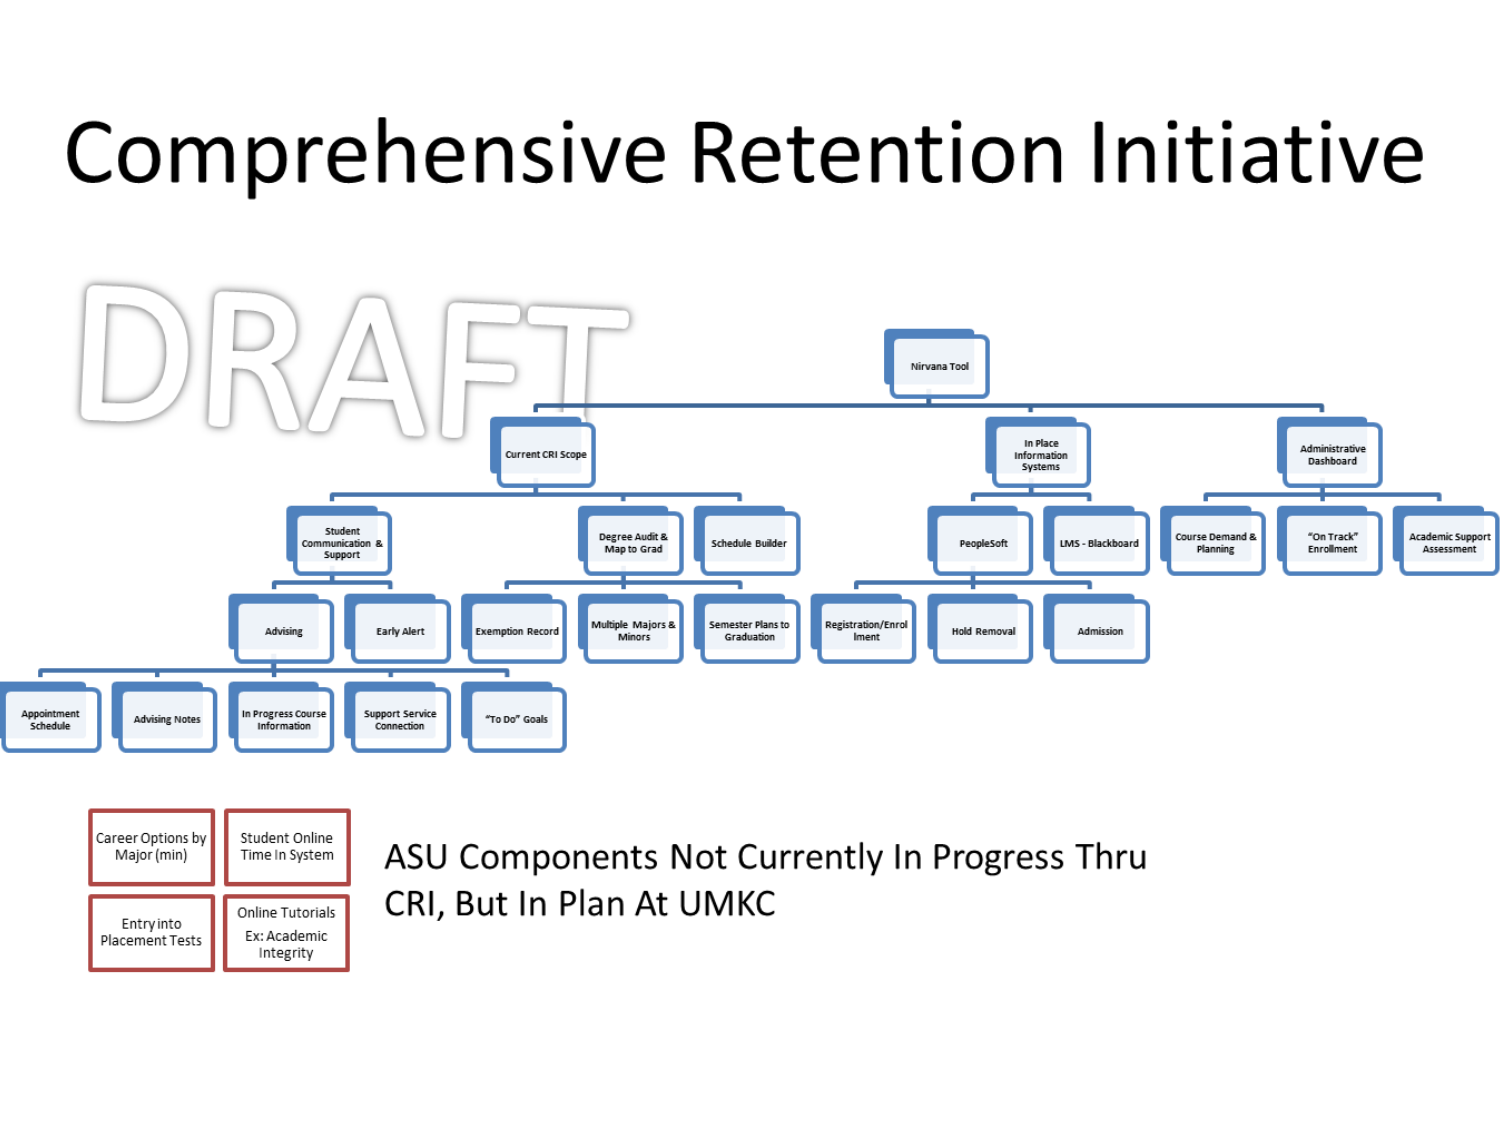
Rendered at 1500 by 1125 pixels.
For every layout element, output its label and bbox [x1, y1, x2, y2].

picture [0, 114, 1500, 1011]
